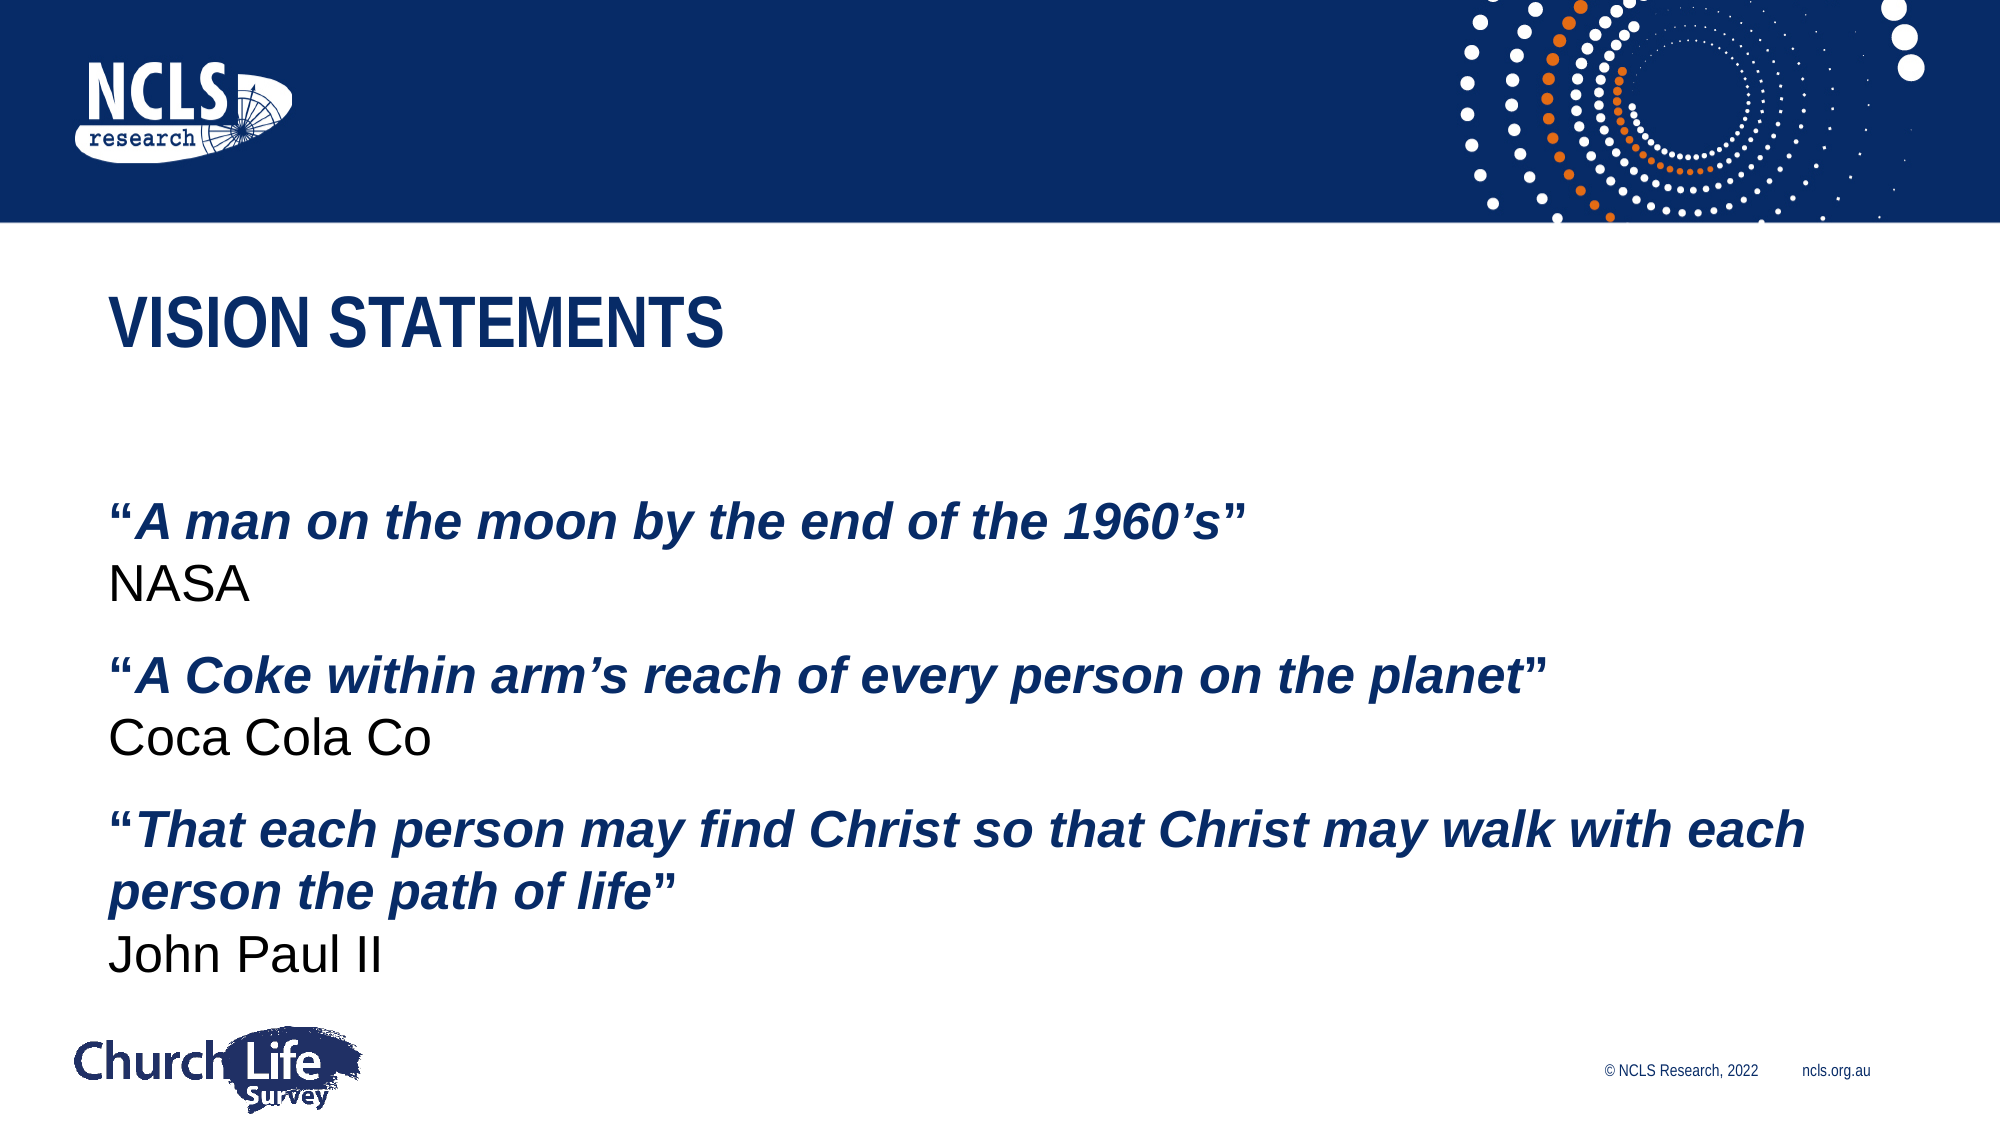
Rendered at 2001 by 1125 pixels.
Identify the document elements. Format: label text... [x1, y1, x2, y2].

picture [0, 0, 2000, 1125]
title Vision Statements [94, 277, 1913, 470]
list “A man on the moon by the end of the 1960’s” NASA “A Coke within arm’s reach of every person on the planet” Coca Cola Co “That each person may find Christ so that Christ may walk with each person the path of life” John Paul II [94, 479, 1913, 996]
